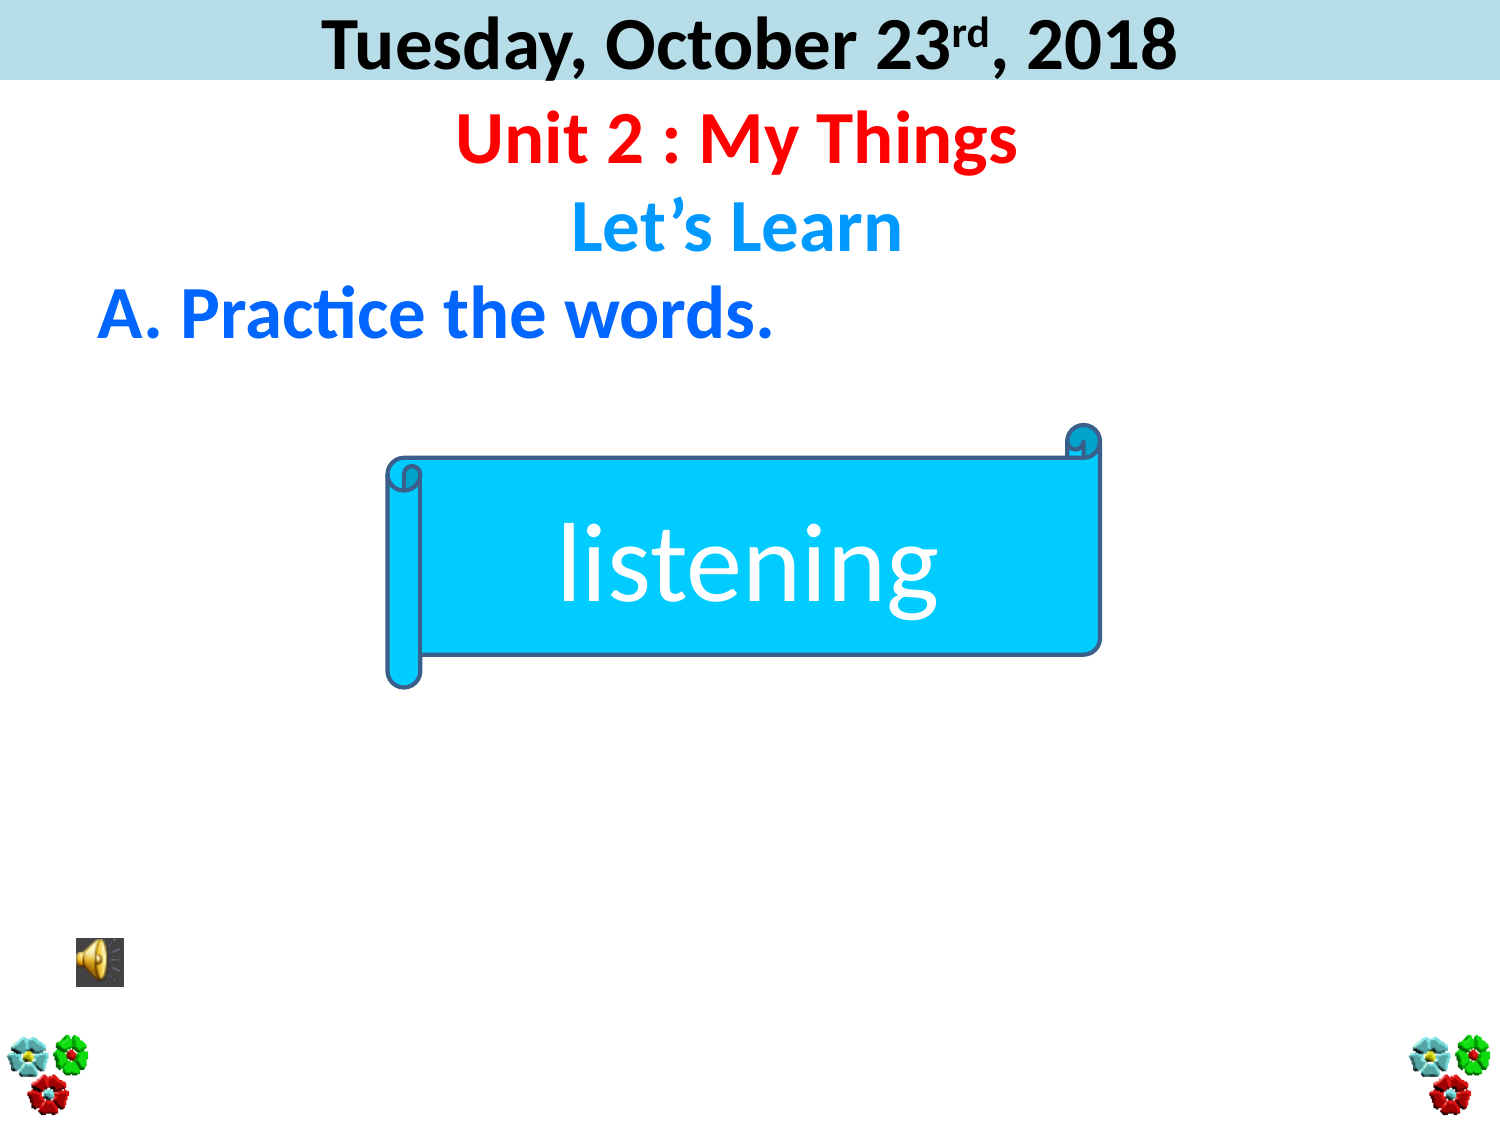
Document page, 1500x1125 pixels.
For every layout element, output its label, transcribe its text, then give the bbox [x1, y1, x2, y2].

title Tuesday, October 23rd, 2018 [0, 0, 1500, 80]
picture [74, 937, 126, 988]
text_box A. Practice the words. [24, 256, 850, 362]
text_box listening [385, 422, 1103, 690]
text_box Unit 2 : My Things [324, 81, 1150, 168]
picture [0, 1024, 98, 1125]
text_box Let’s Learn [324, 168, 1150, 274]
picture [1402, 1024, 1500, 1125]
